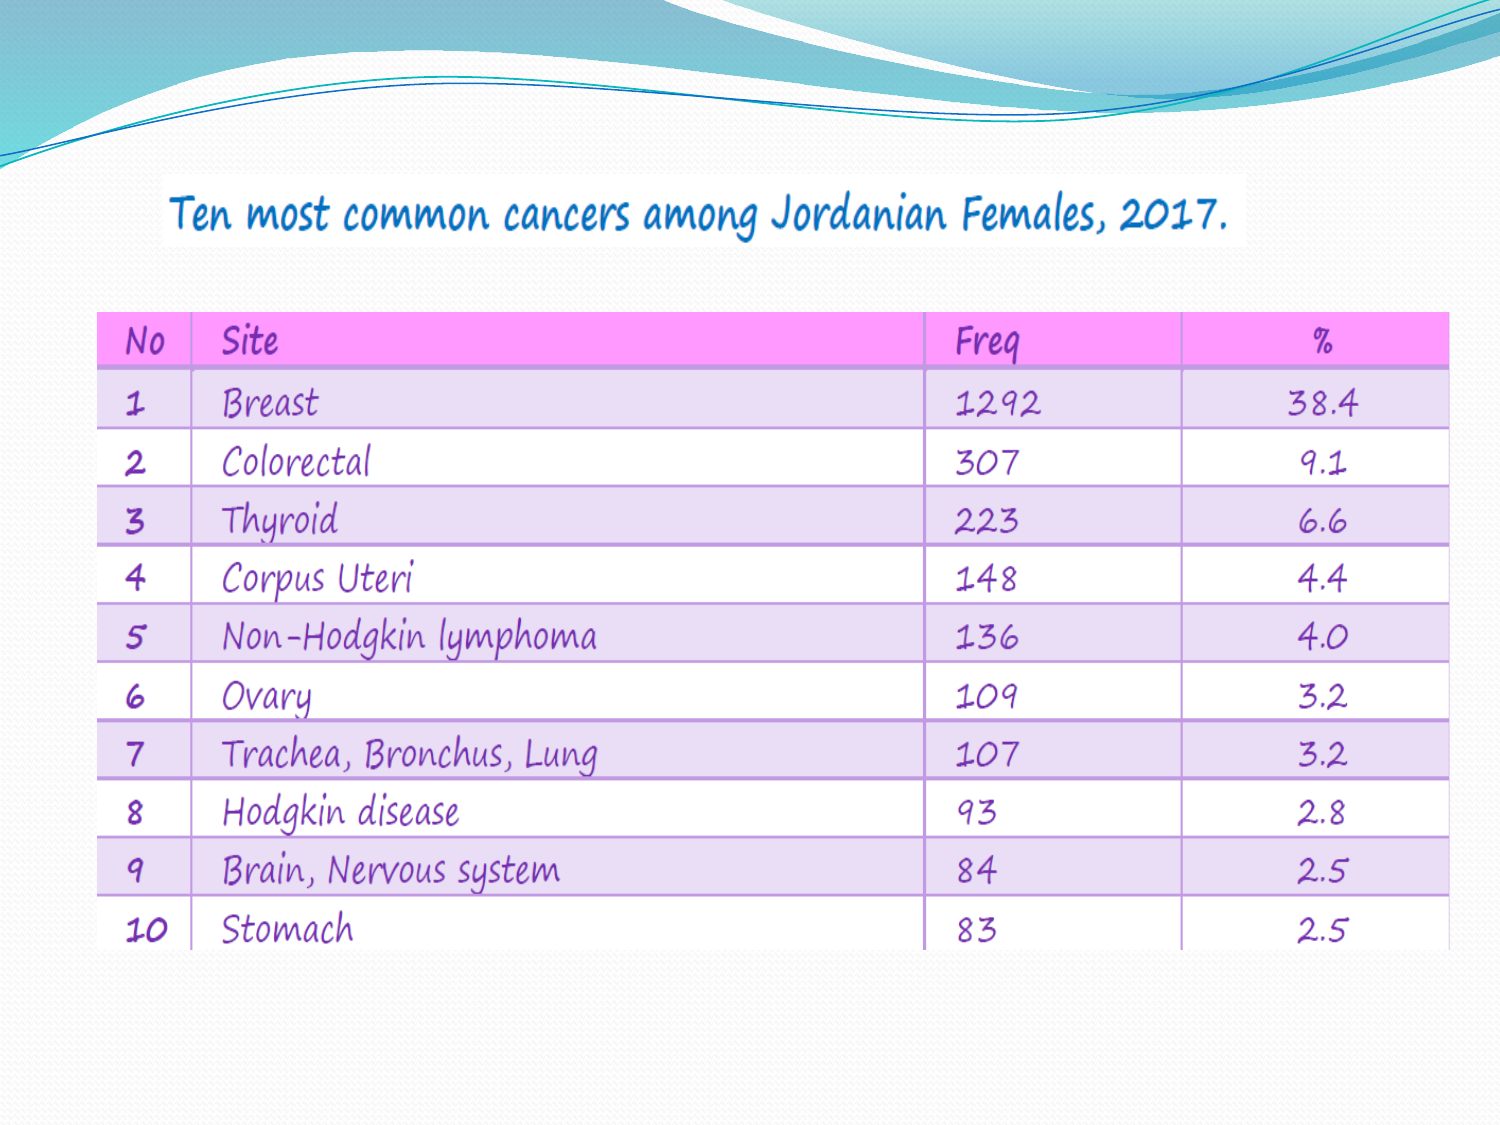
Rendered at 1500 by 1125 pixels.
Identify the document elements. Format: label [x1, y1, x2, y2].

picture [96, 312, 1450, 951]
picture [162, 174, 1247, 247]
